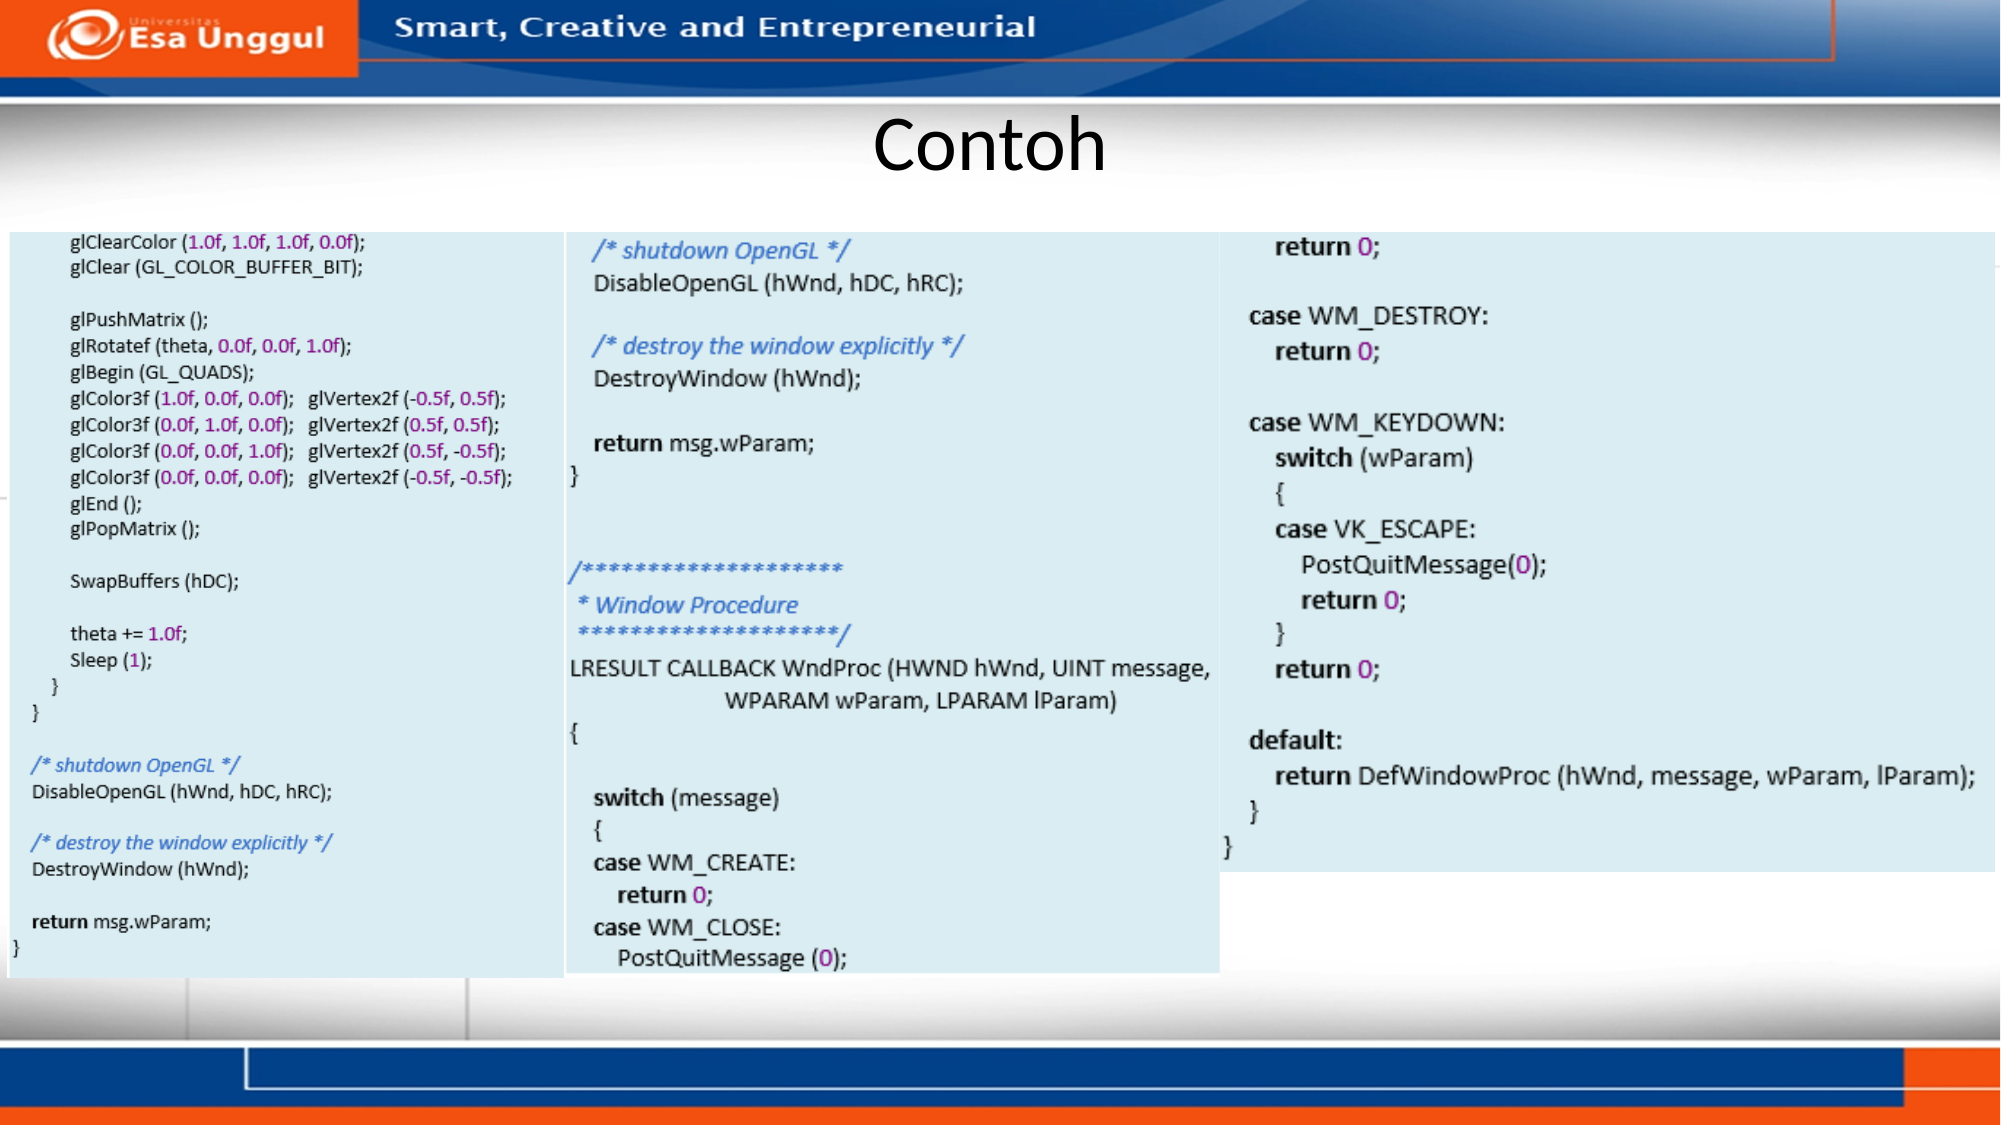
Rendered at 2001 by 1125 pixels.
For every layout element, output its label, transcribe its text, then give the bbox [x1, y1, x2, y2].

title Contoh [99, 45, 1900, 230]
picture [0, 0, 2001, 1125]
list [6, 232, 561, 978]
